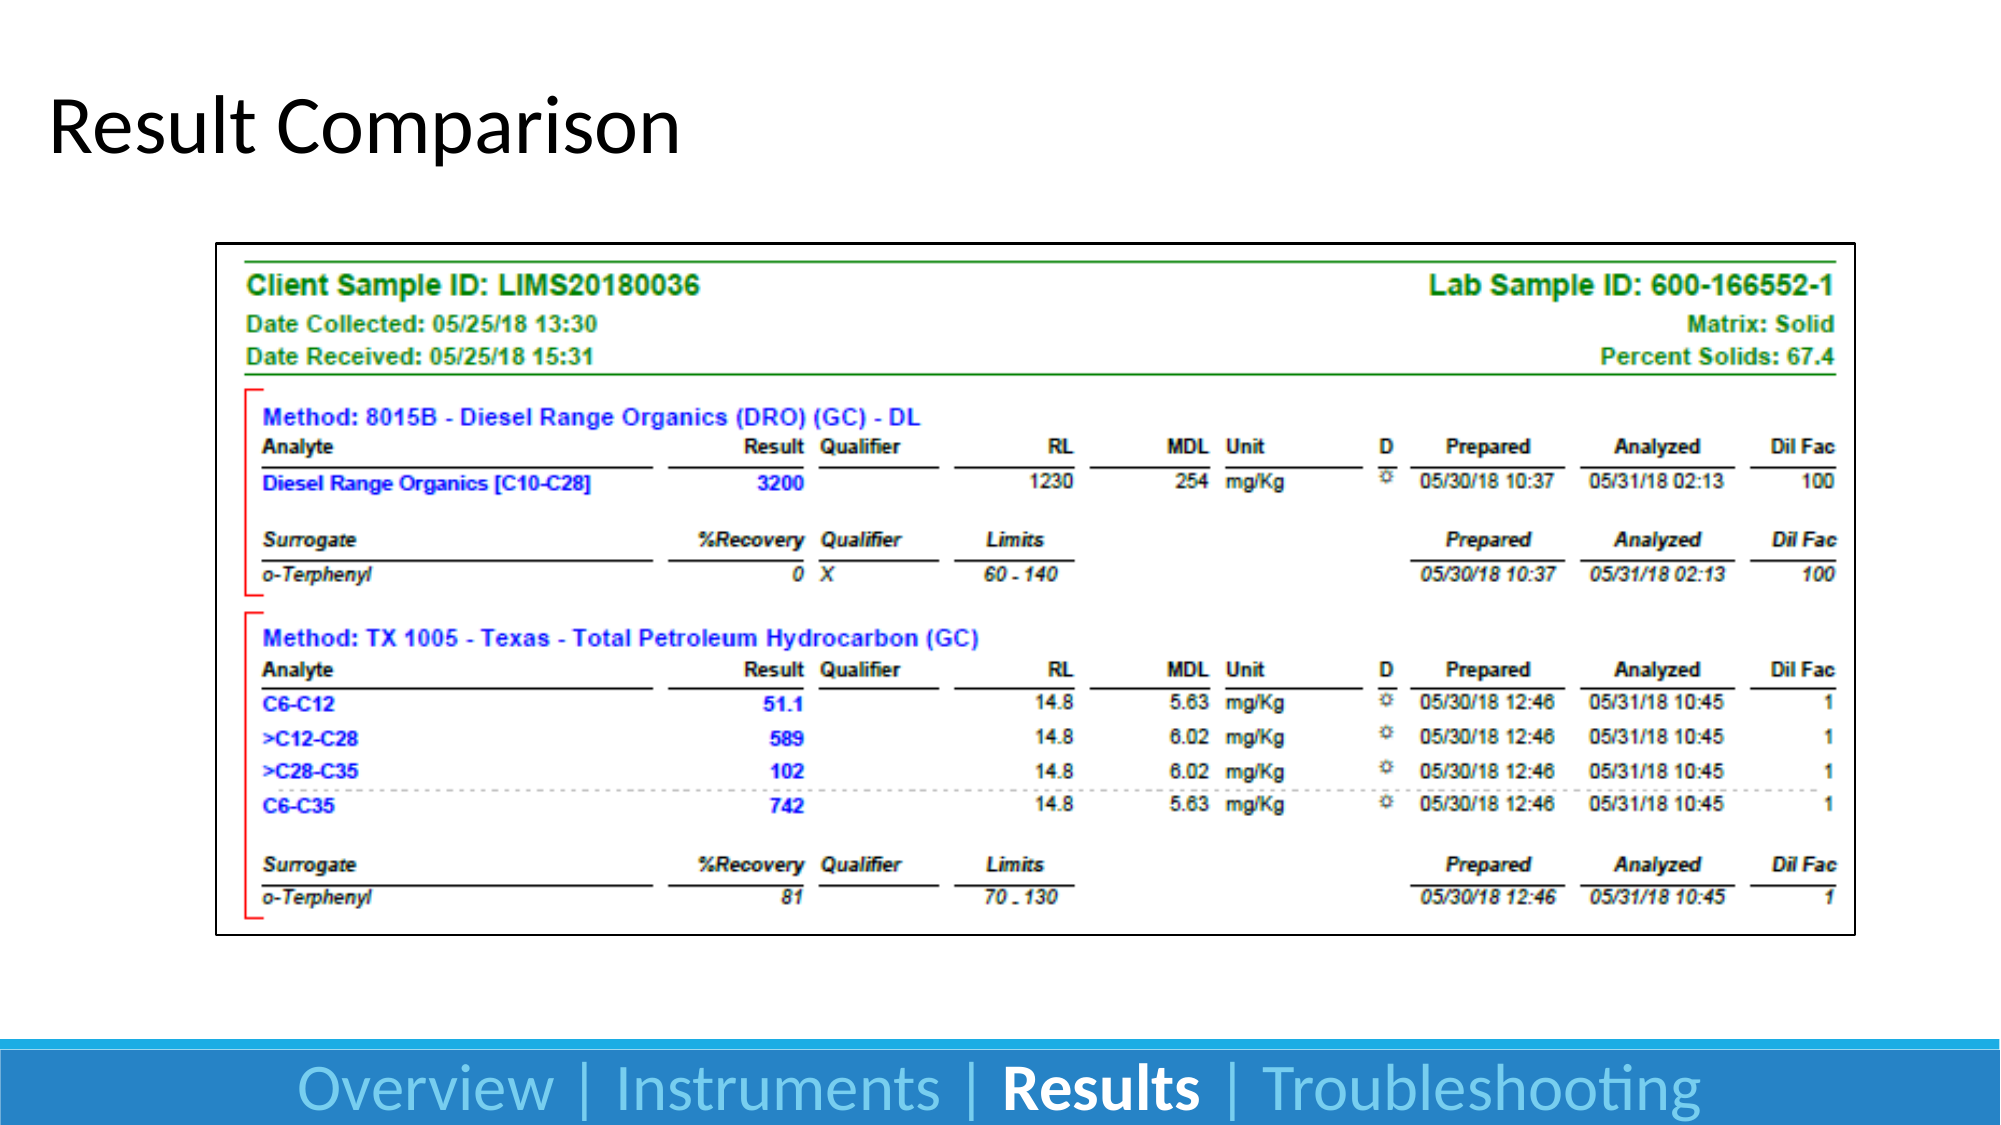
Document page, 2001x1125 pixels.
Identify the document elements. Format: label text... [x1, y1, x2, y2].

picture [216, 243, 1855, 935]
text_box Result Comparison [34, 62, 2000, 478]
text_box Overview | Instruments | Results | Troubleshooting [0, 1036, 2000, 1125]
